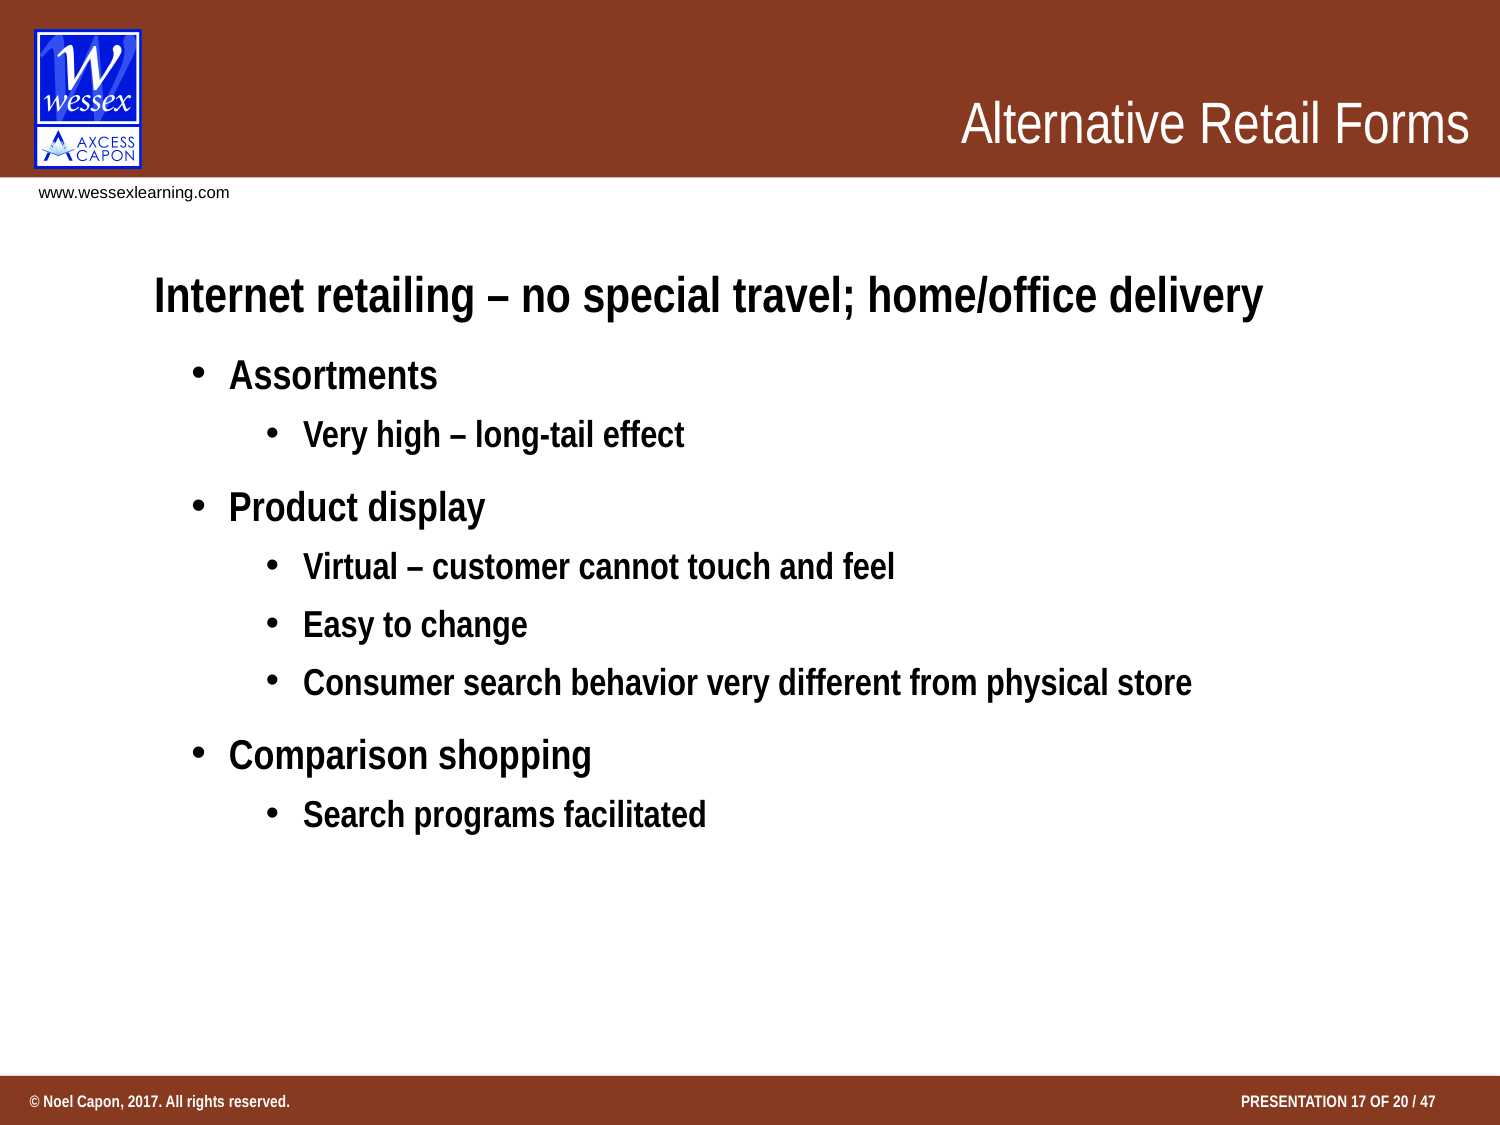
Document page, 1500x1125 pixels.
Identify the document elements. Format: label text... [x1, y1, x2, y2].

text_box Alternative Retail Forms [0, 0, 1500, 178]
text_box Internet retailing – no special travel; home/office delivery Assortments Very high – long-tail effect Product display Virtual – customer cannot touch and feel Easy to change Consumer search behavior very different from physical store Comparison shopping Search programs facilitated [153, 262, 1462, 836]
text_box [34, 28, 232, 203]
